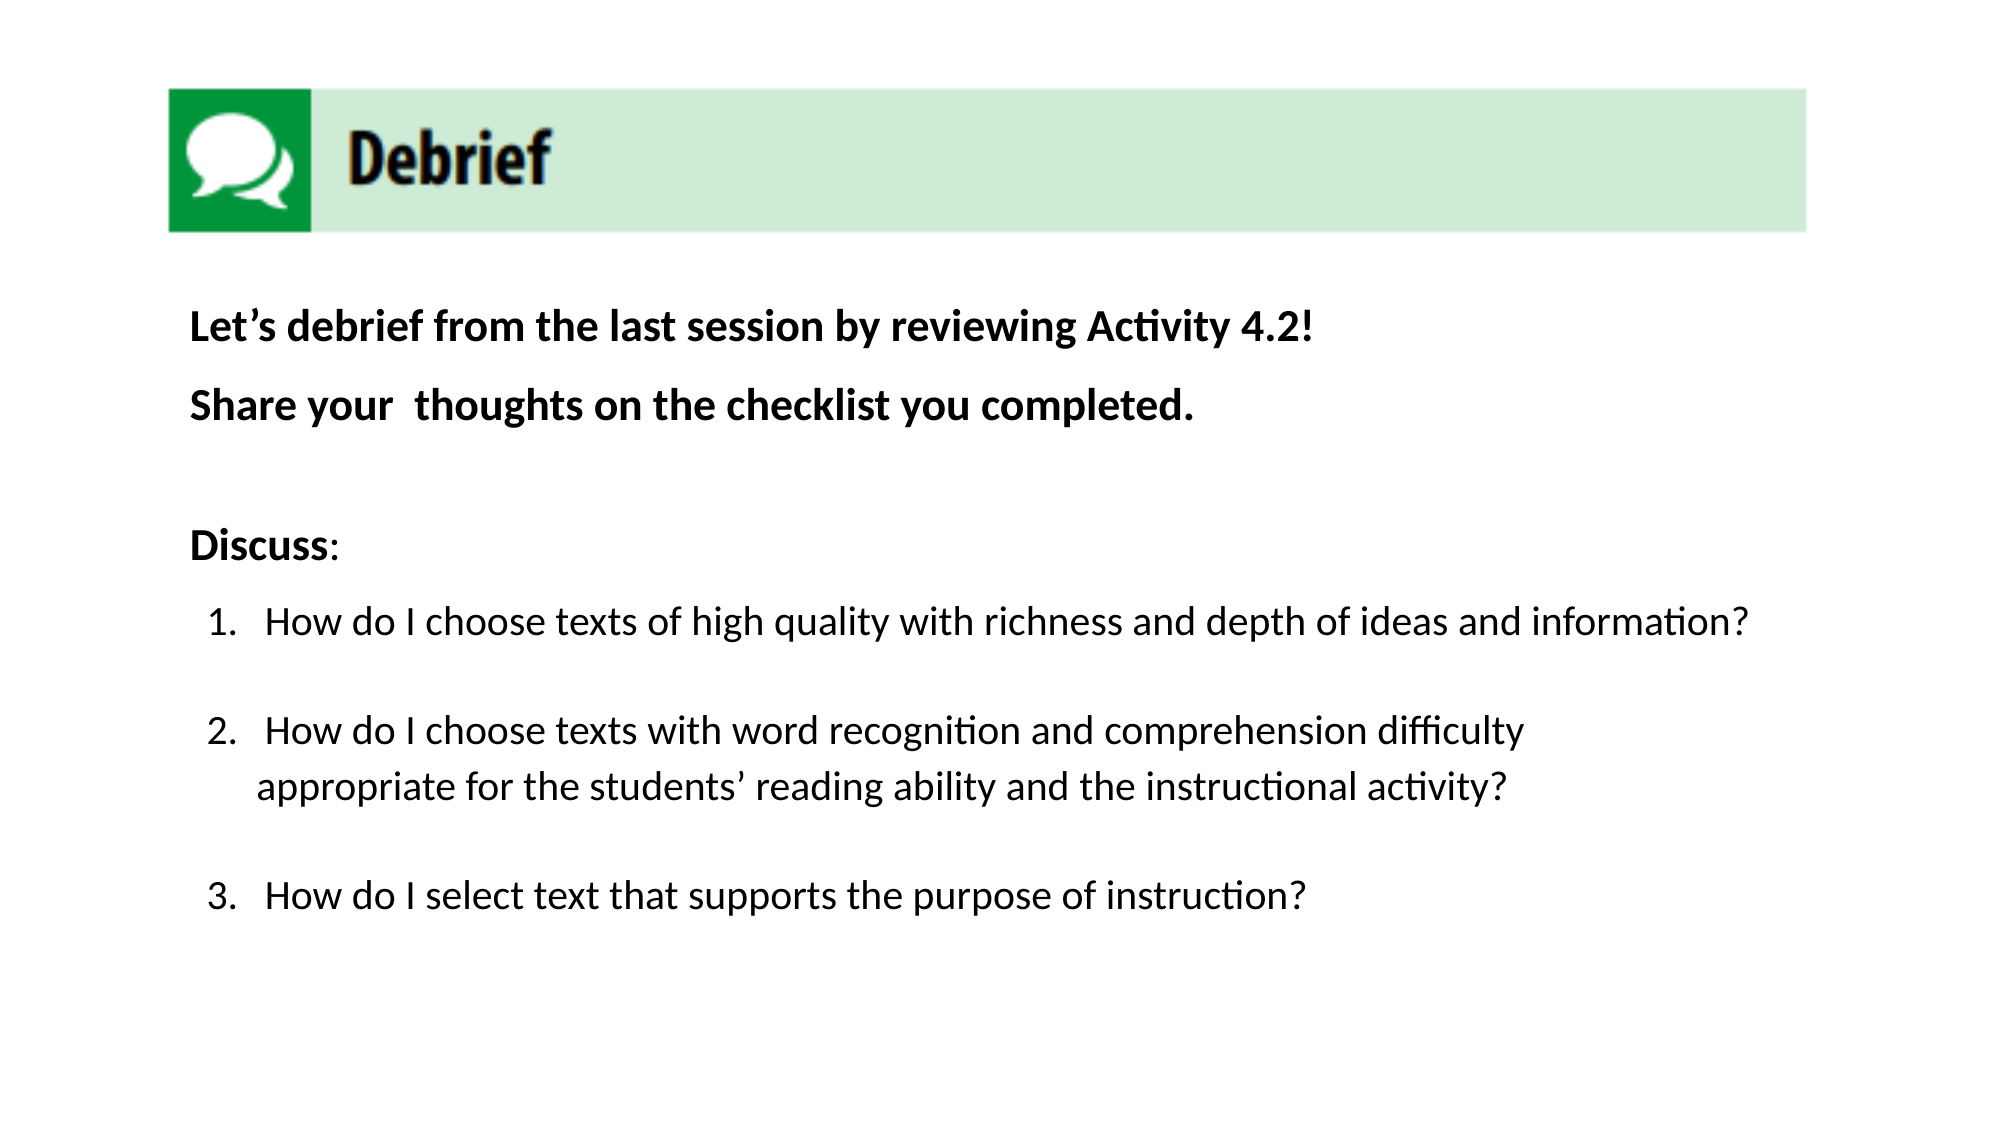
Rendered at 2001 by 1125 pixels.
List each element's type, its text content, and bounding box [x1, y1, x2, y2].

picture [158, 75, 1826, 245]
list Let’s debrief from the last session by reviewing Activity 4.2! Share your thoughts on the checklist you completed. Discuss: How do I choose texts of high quality with richness and depth of ideas and information? How do I choose texts with word recognition and comprehension difficulty appropriate for the students’ reading ability and the instructional activity? How do I select text that supports the purpose of instruction? [174, 282, 1825, 1074]
